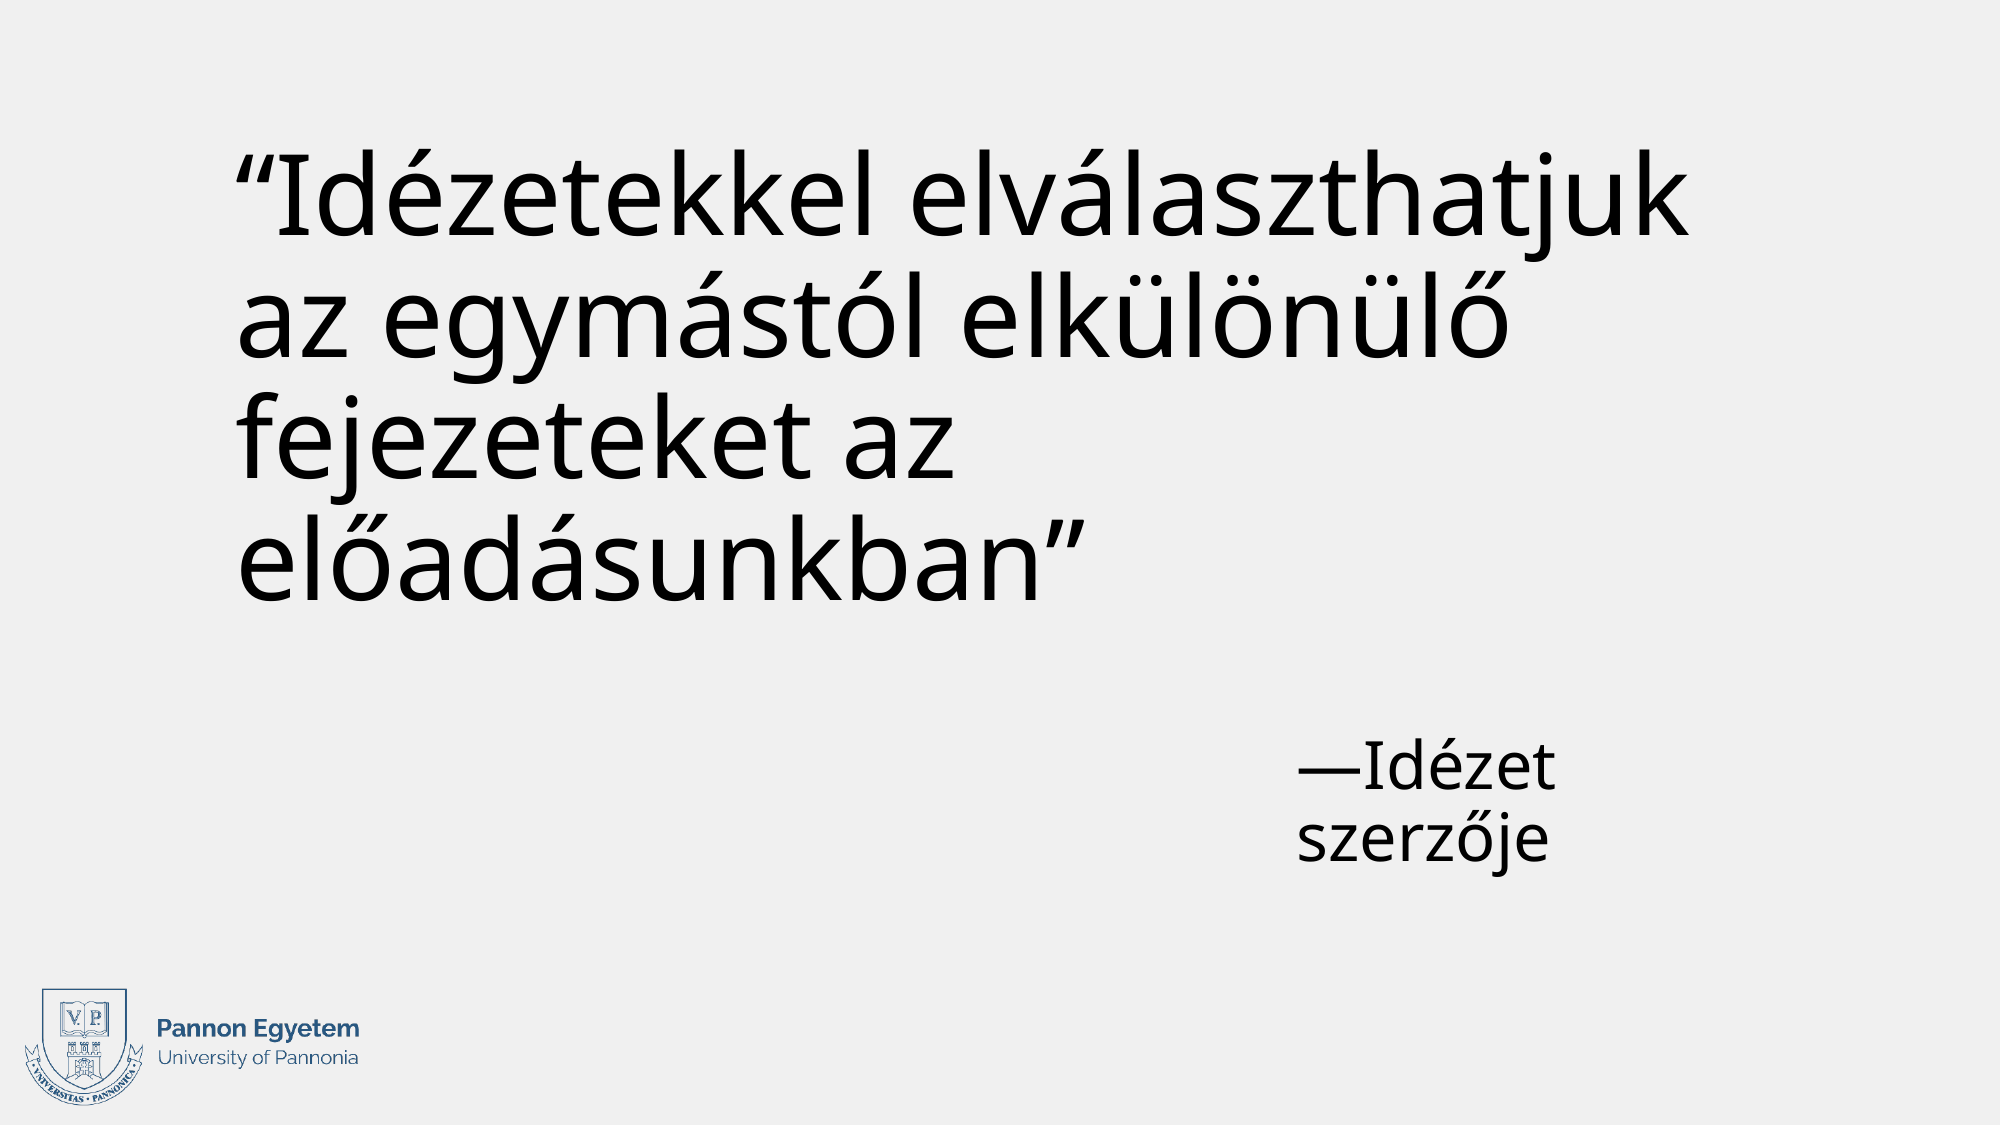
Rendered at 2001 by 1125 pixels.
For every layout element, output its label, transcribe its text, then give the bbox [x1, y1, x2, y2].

picture [13, 964, 381, 1121]
text_box “Idézetekkel elválaszthatjuk az egymástól elkülönülő fejezeteket az előadásunkban” [220, 96, 1830, 640]
title —Idézet szerzője [1281, 717, 1830, 841]
